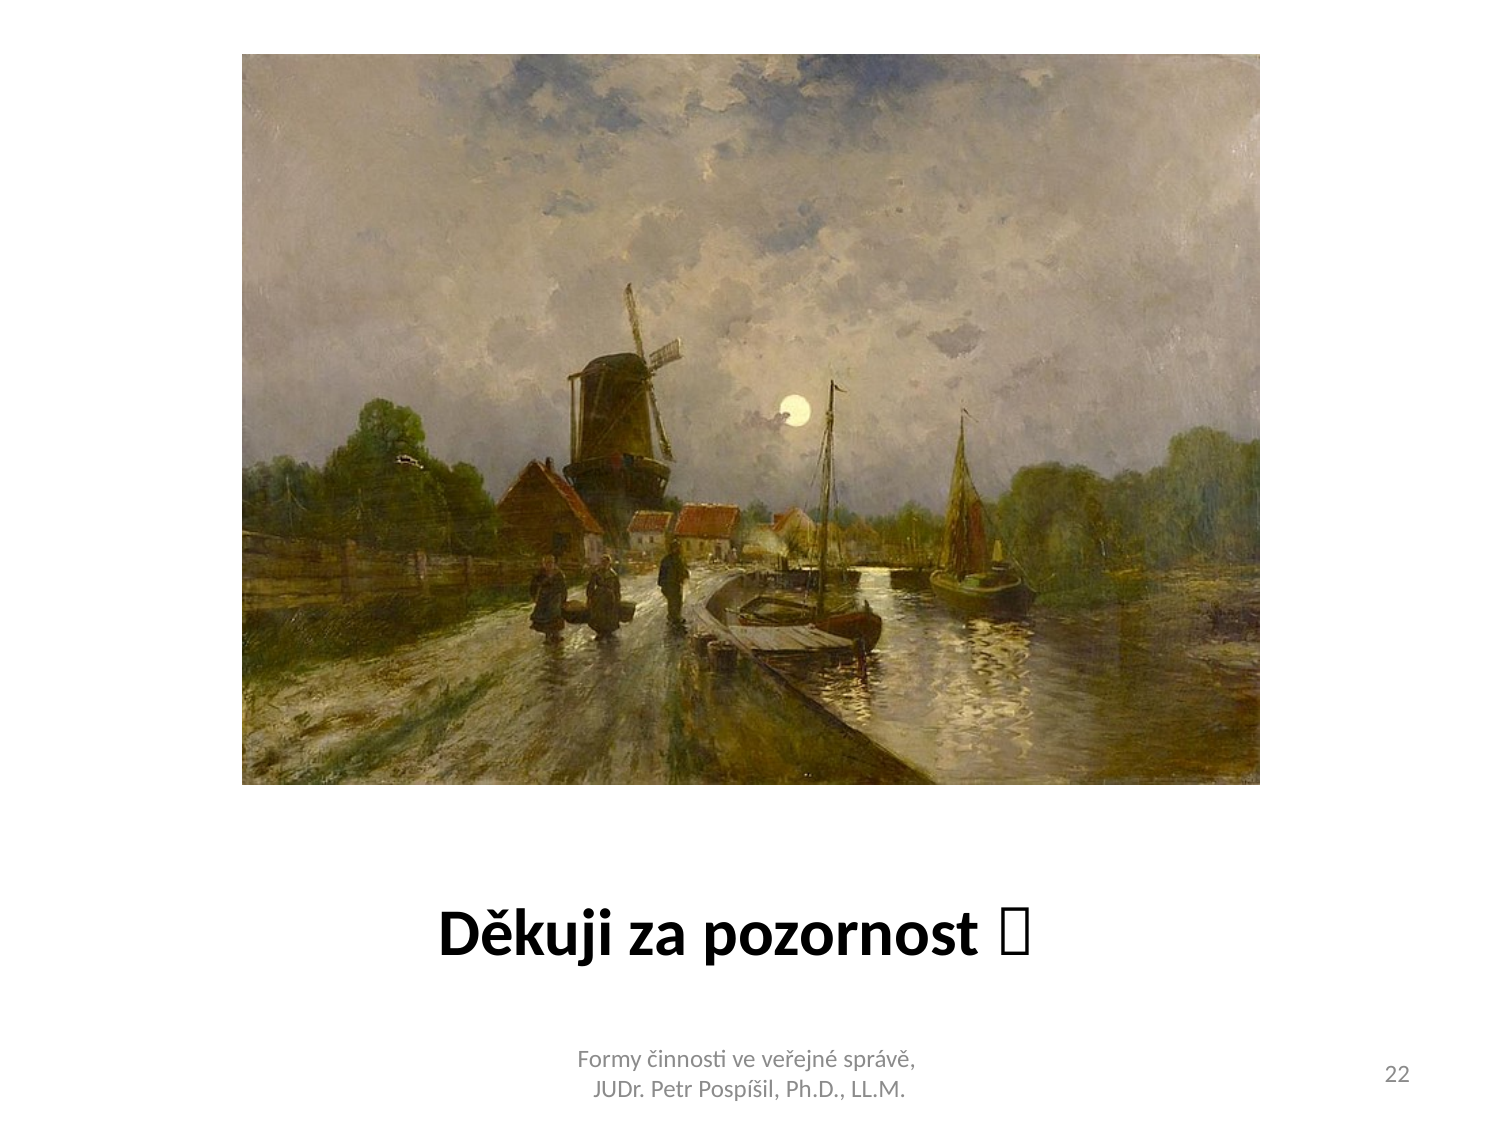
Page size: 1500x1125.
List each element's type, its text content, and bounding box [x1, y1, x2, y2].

slide_number 22 [1074, 1042, 1425, 1103]
picture [241, 54, 1260, 785]
text_box Děkuji za pozornost  [242, 881, 1247, 1022]
footer Formy činnosti ve veřejné správě, JUDr. Petr Pospíšil, Ph.D., LL.M. [512, 1042, 988, 1103]
